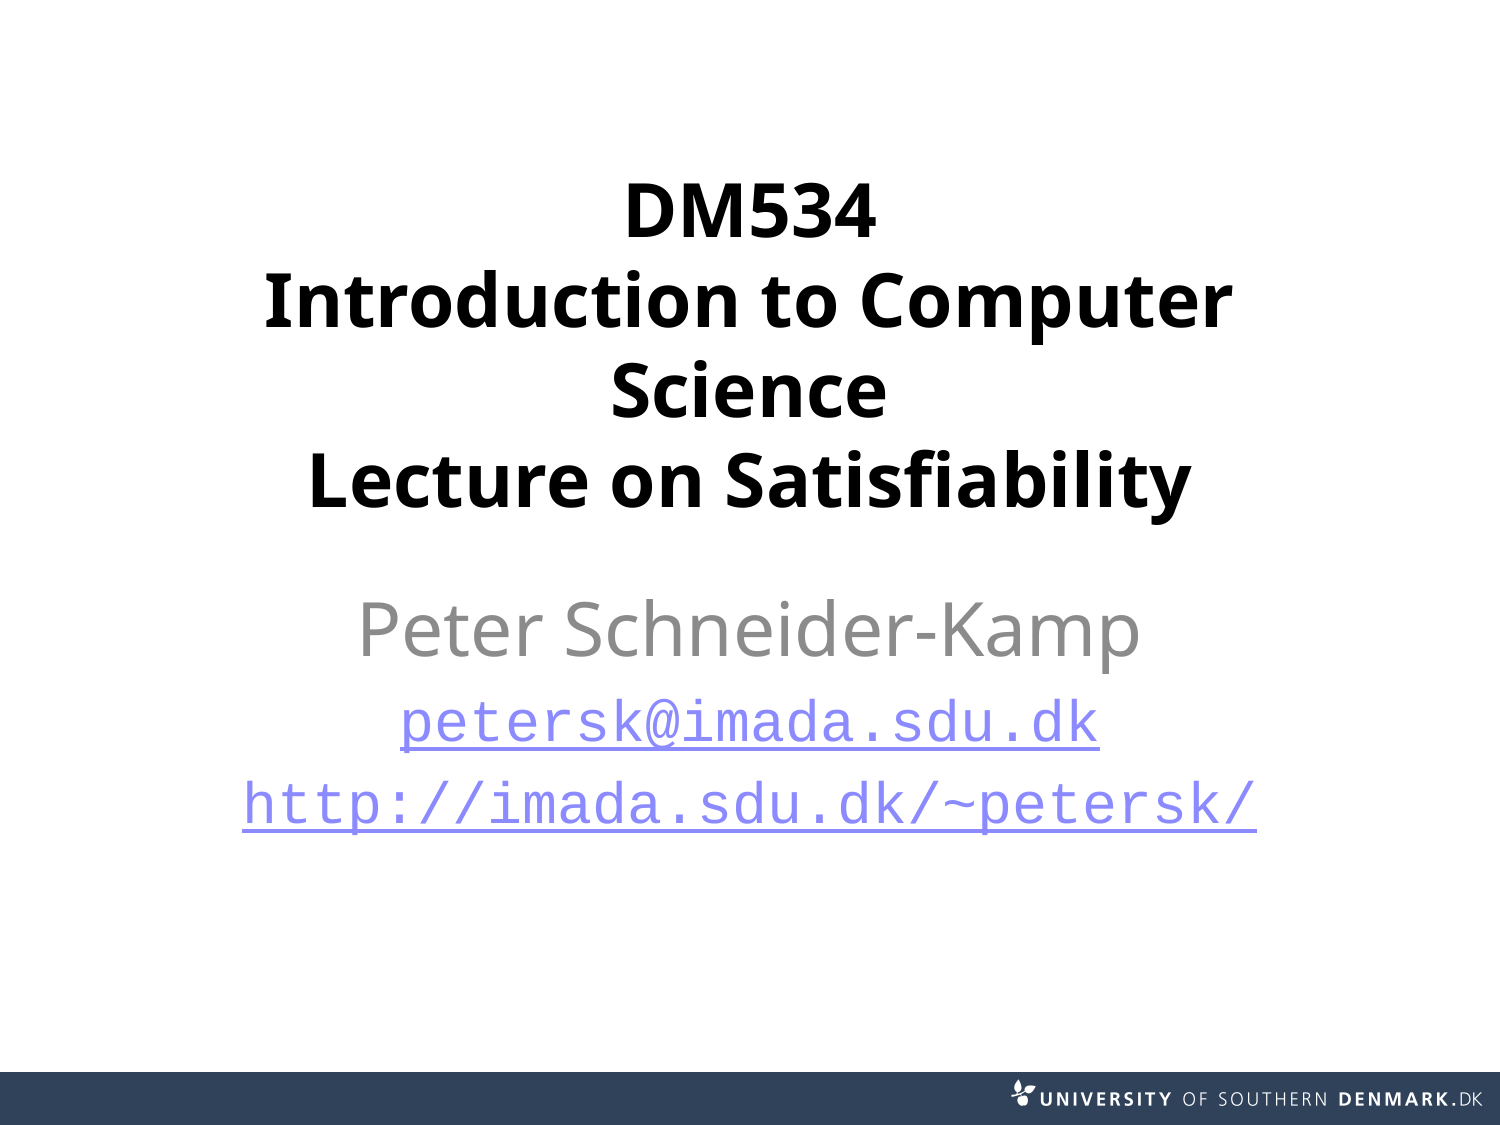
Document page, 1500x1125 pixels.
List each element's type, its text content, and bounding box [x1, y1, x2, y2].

picture [0, 1072, 1500, 1125]
title DM534 Introduction to Computer Science Lecture on Satisfiability [112, 267, 1388, 509]
subtitle Peter Schneider-Kamp petersk@imada.sdu.dk http://imada.sdu.dk/~petersk/ [112, 574, 1388, 925]
